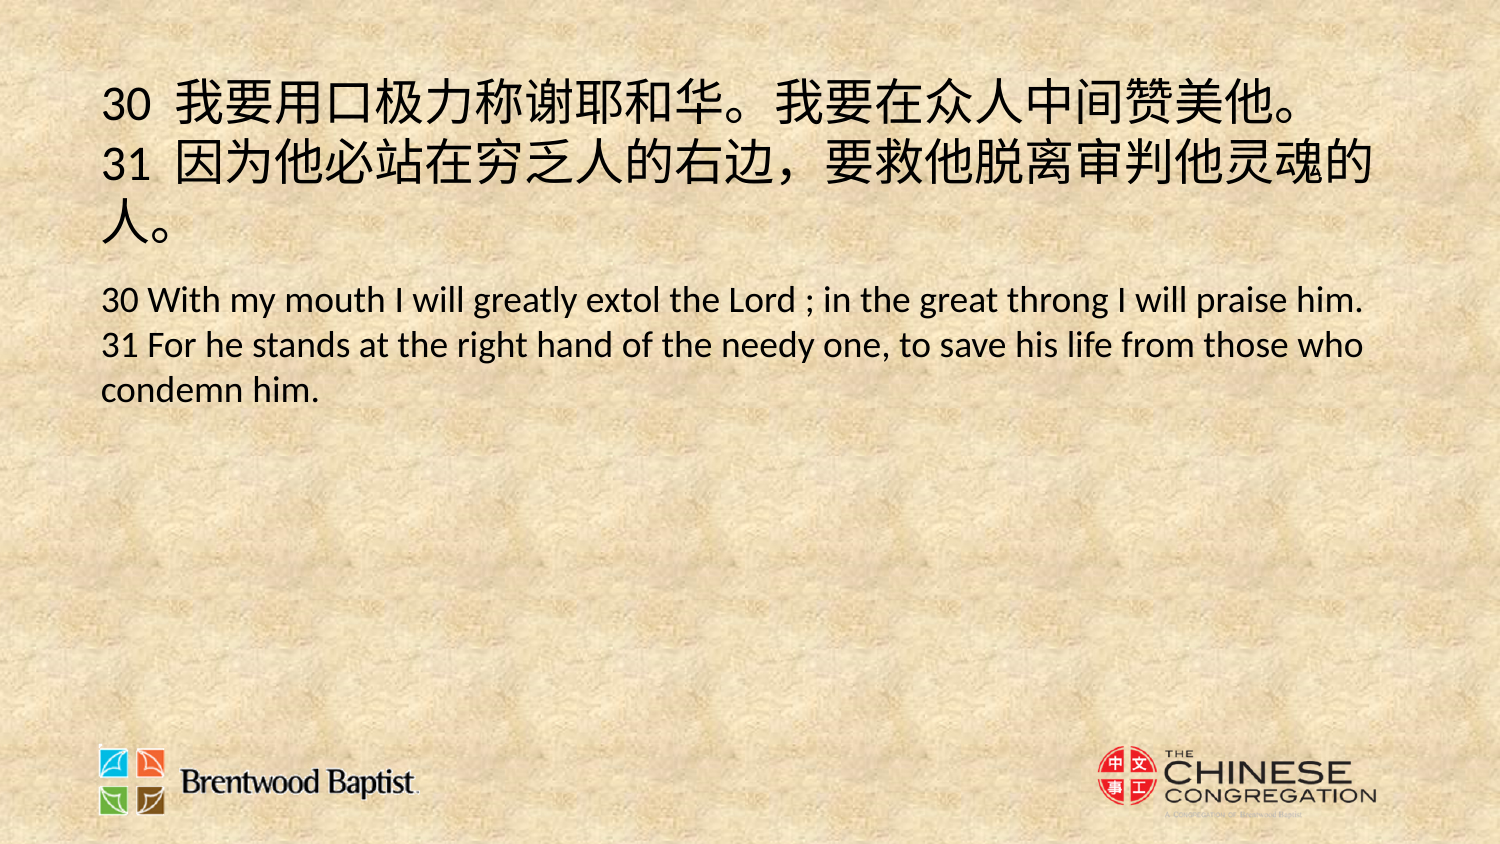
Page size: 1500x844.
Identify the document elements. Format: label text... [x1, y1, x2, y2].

text_box 30 我要用口极力称谢耶和华。我要在众人中间赞美他。 31 因为他必站在穷乏人的右边，要救他脱离审判他灵魂的人。 30 With my mouth I will greatly extol the Lord ; in the great throng I will praise him. 31 For he stands at the right hand of the needy one, to save his life from those who condemn him. [85, 62, 1407, 463]
picture [0, 0, 1500, 844]
